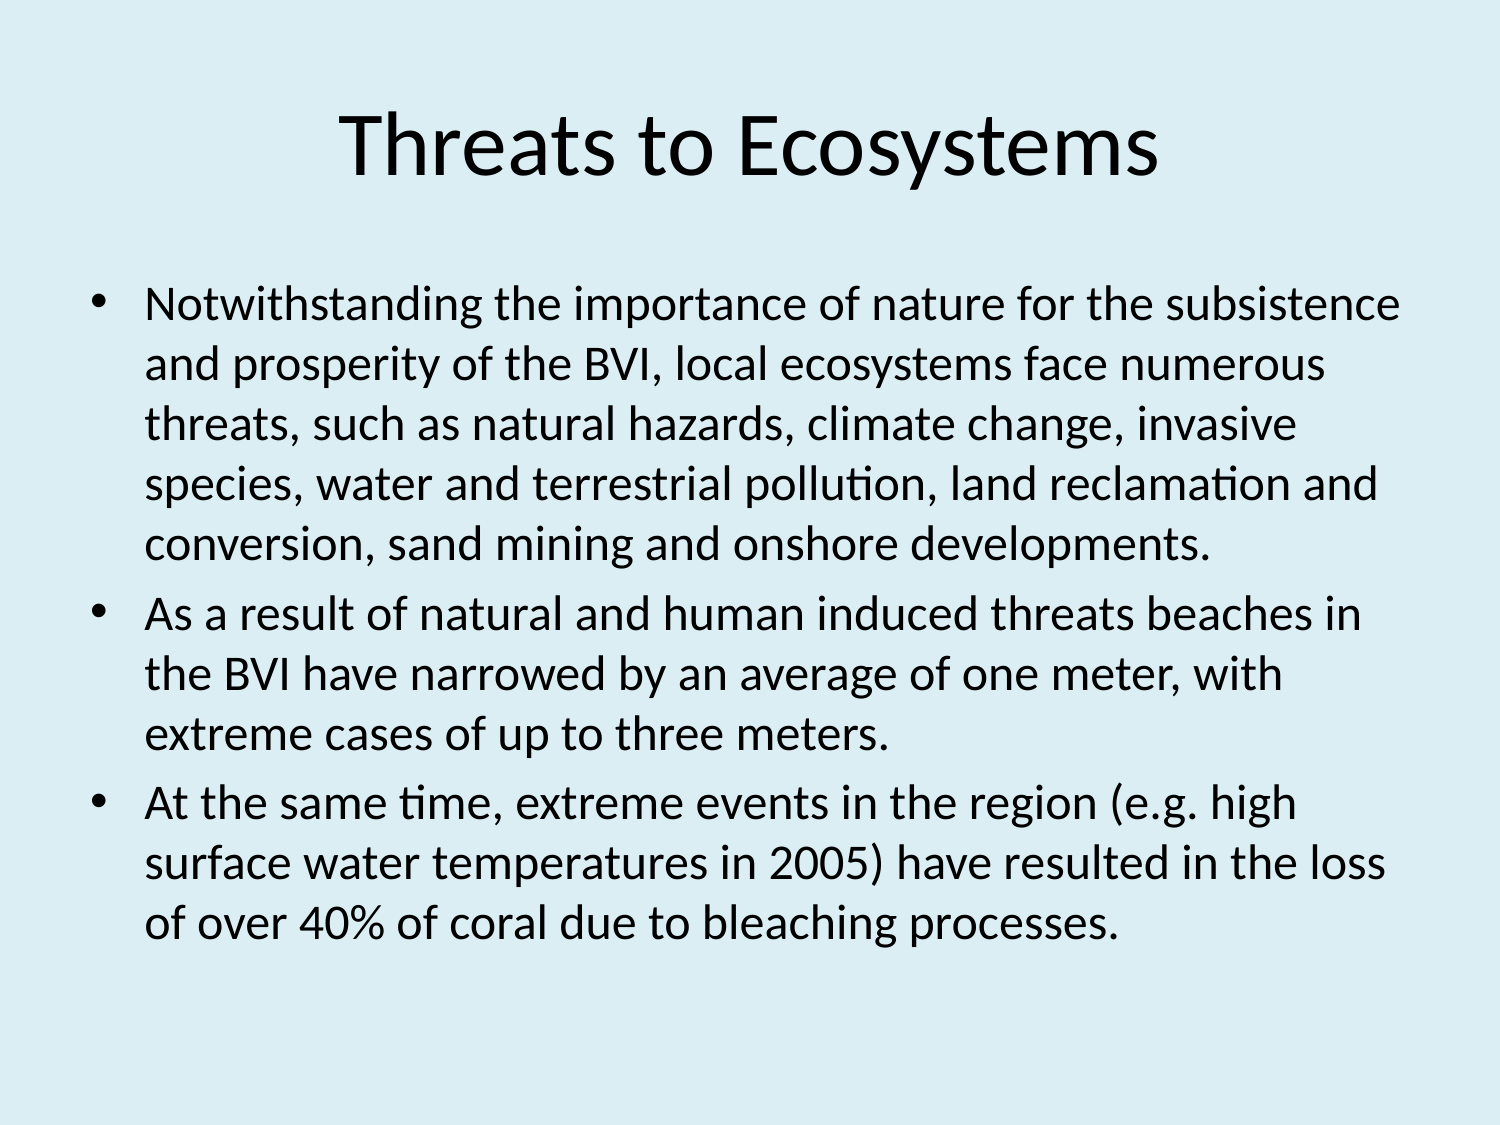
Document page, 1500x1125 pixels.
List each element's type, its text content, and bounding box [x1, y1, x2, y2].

list Notwithstanding the importance of nature for the subsistence and prosperity of the BVI, local ecosystems face numerous threats, such as natural hazards, climate change, invasive species, water and terrestrial pollution, land reclamation and conversion, sand mining and onshore developments. As a result of natural and human induced threats beaches in the BVI have narrowed by an average of one meter, with extreme cases of up to three meters. At the same time, extreme events in the region (e.g. high surface water temperatures in 2005) have resulted in the loss of over 40% of coral due to bleaching processes. [75, 262, 1425, 1005]
title Threats to Ecosystems [75, 45, 1425, 233]
